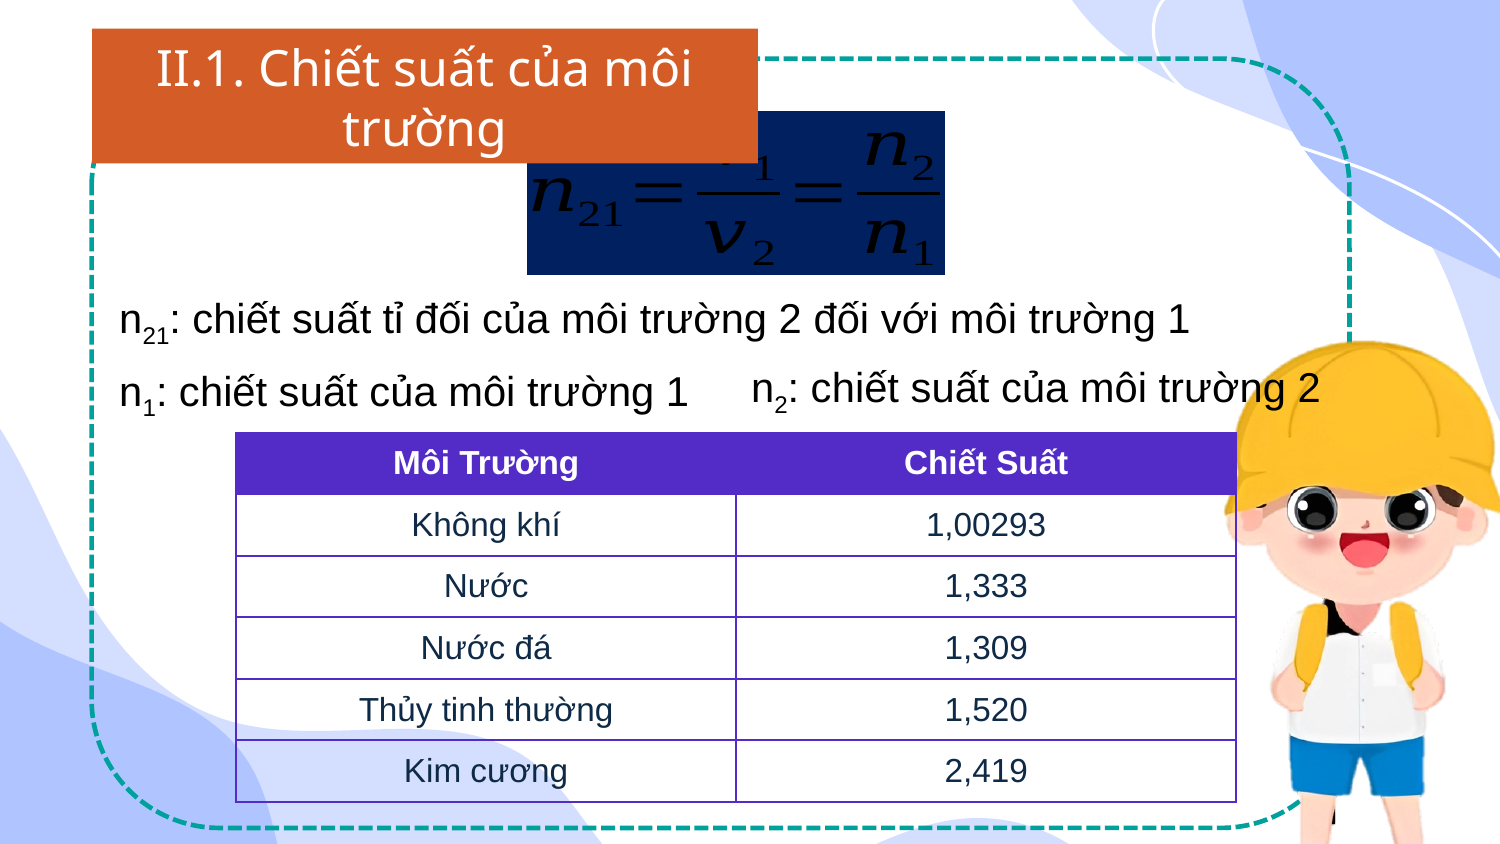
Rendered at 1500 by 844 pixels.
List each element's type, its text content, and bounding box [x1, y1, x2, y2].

table_header Môi Trường [237, 434, 735, 493]
table_cell 1,309 [737, 618, 1163, 678]
table_cell Kim cương [237, 741, 735, 801]
table_cell 1,520 [737, 680, 1163, 739]
table_cell Nước đá [237, 618, 735, 678]
text_box n21: chiết suất tỉ đối của môi trường 2 đối với môi trường 1 [104, 284, 1313, 357]
text_box n2: chiết suất của môi trường 2 [736, 353, 1163, 426]
table_cell Không khí [237, 495, 735, 555]
table_cell 1,333 [737, 557, 1163, 616]
table_cell 2,419 [737, 741, 1163, 801]
picture [1168, 340, 1500, 844]
table_cell Nước [237, 557, 735, 616]
table_cell Thủy tinh thường [237, 680, 735, 739]
table_header Chiết Suất [737, 434, 1163, 493]
text_box n1: chiết suất của môi trường 1 [104, 357, 796, 429]
text_box II.1. Chiết suất của môi trường [92, 28, 758, 164]
text_box [89, 56, 1352, 831]
table_cell 1,00293 [737, 495, 1163, 555]
